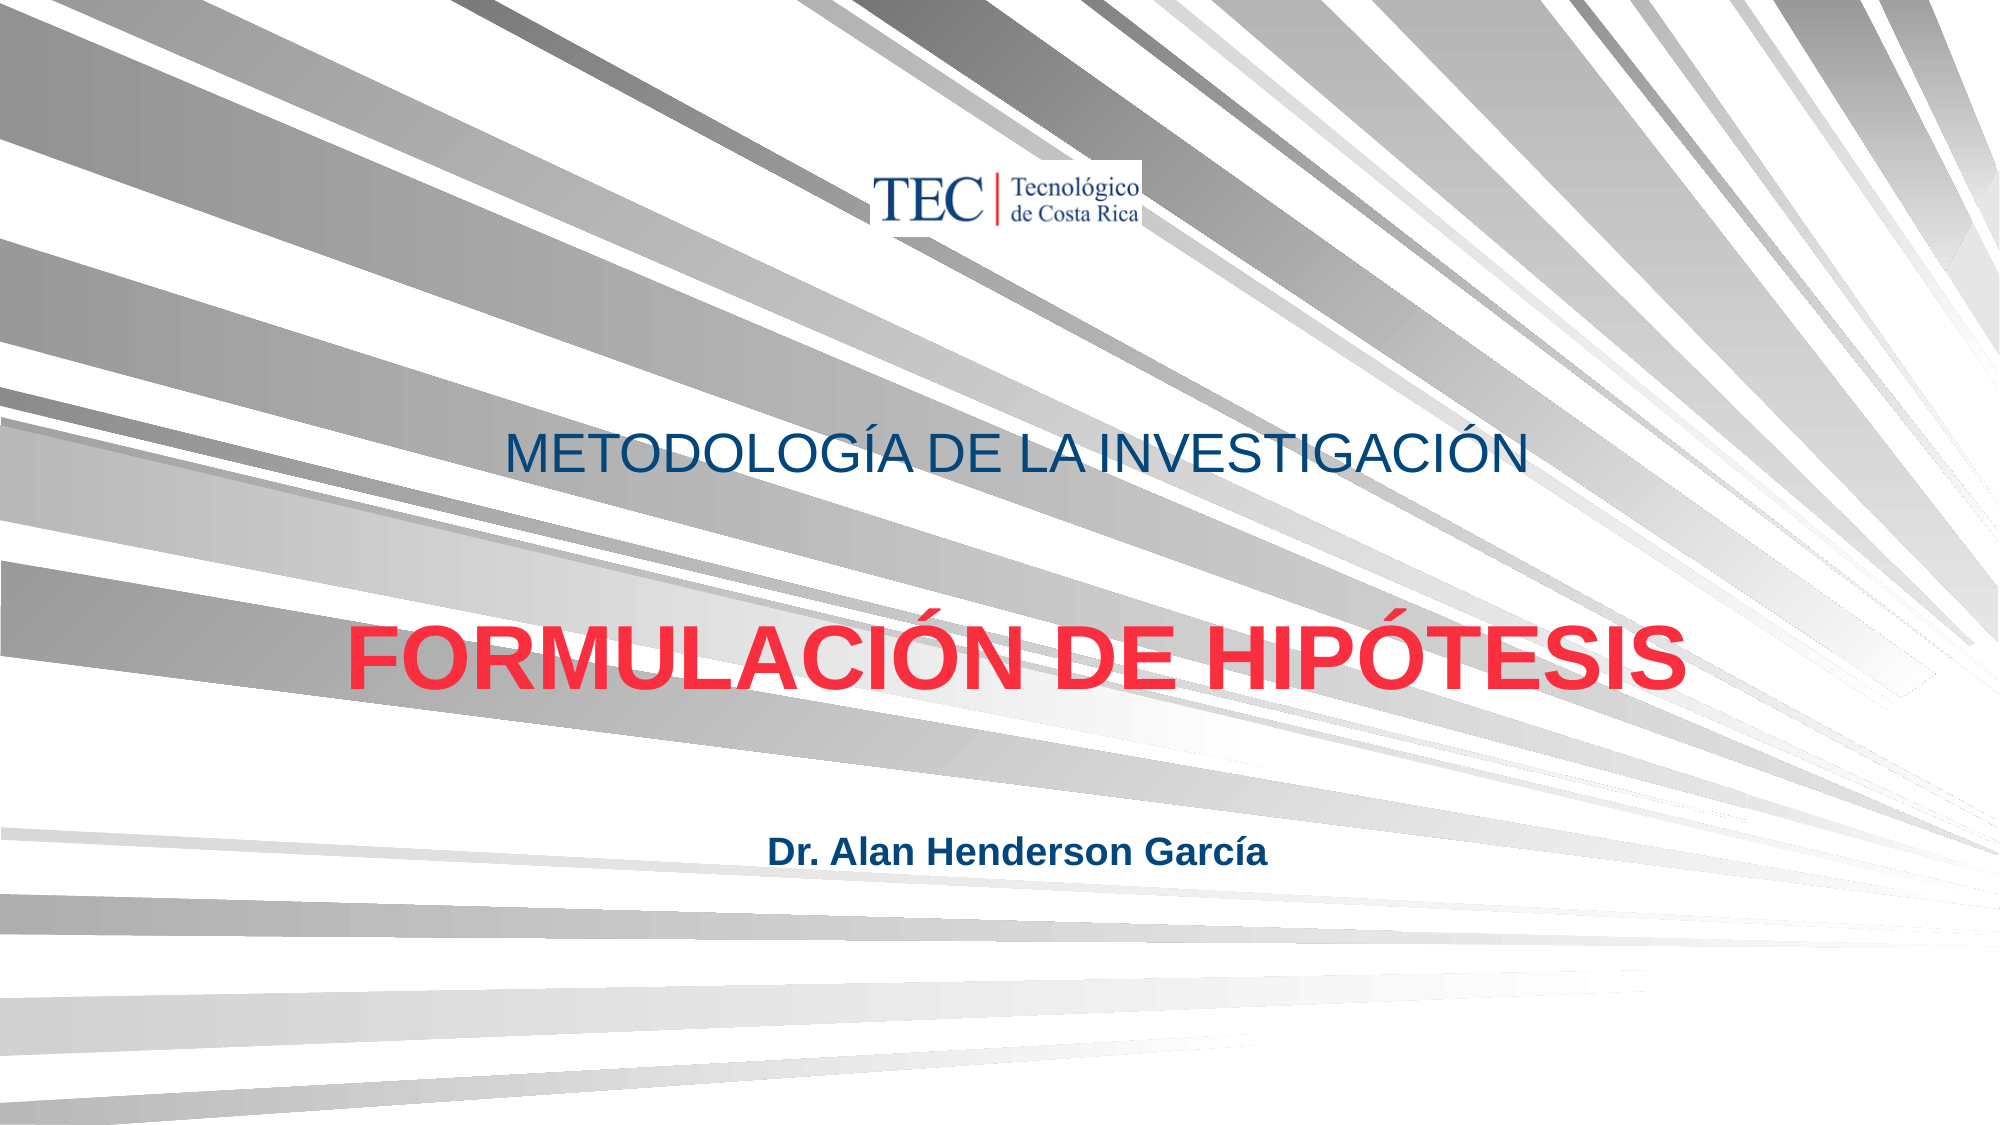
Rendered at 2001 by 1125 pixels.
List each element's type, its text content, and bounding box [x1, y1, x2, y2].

list METODOLOGÍA DE LA INVESTIGACIÓN FORMULACIÓN DE HIPÓTESIS Dr. Alan Henderson García [137, 326, 1898, 882]
picture [869, 160, 1142, 237]
